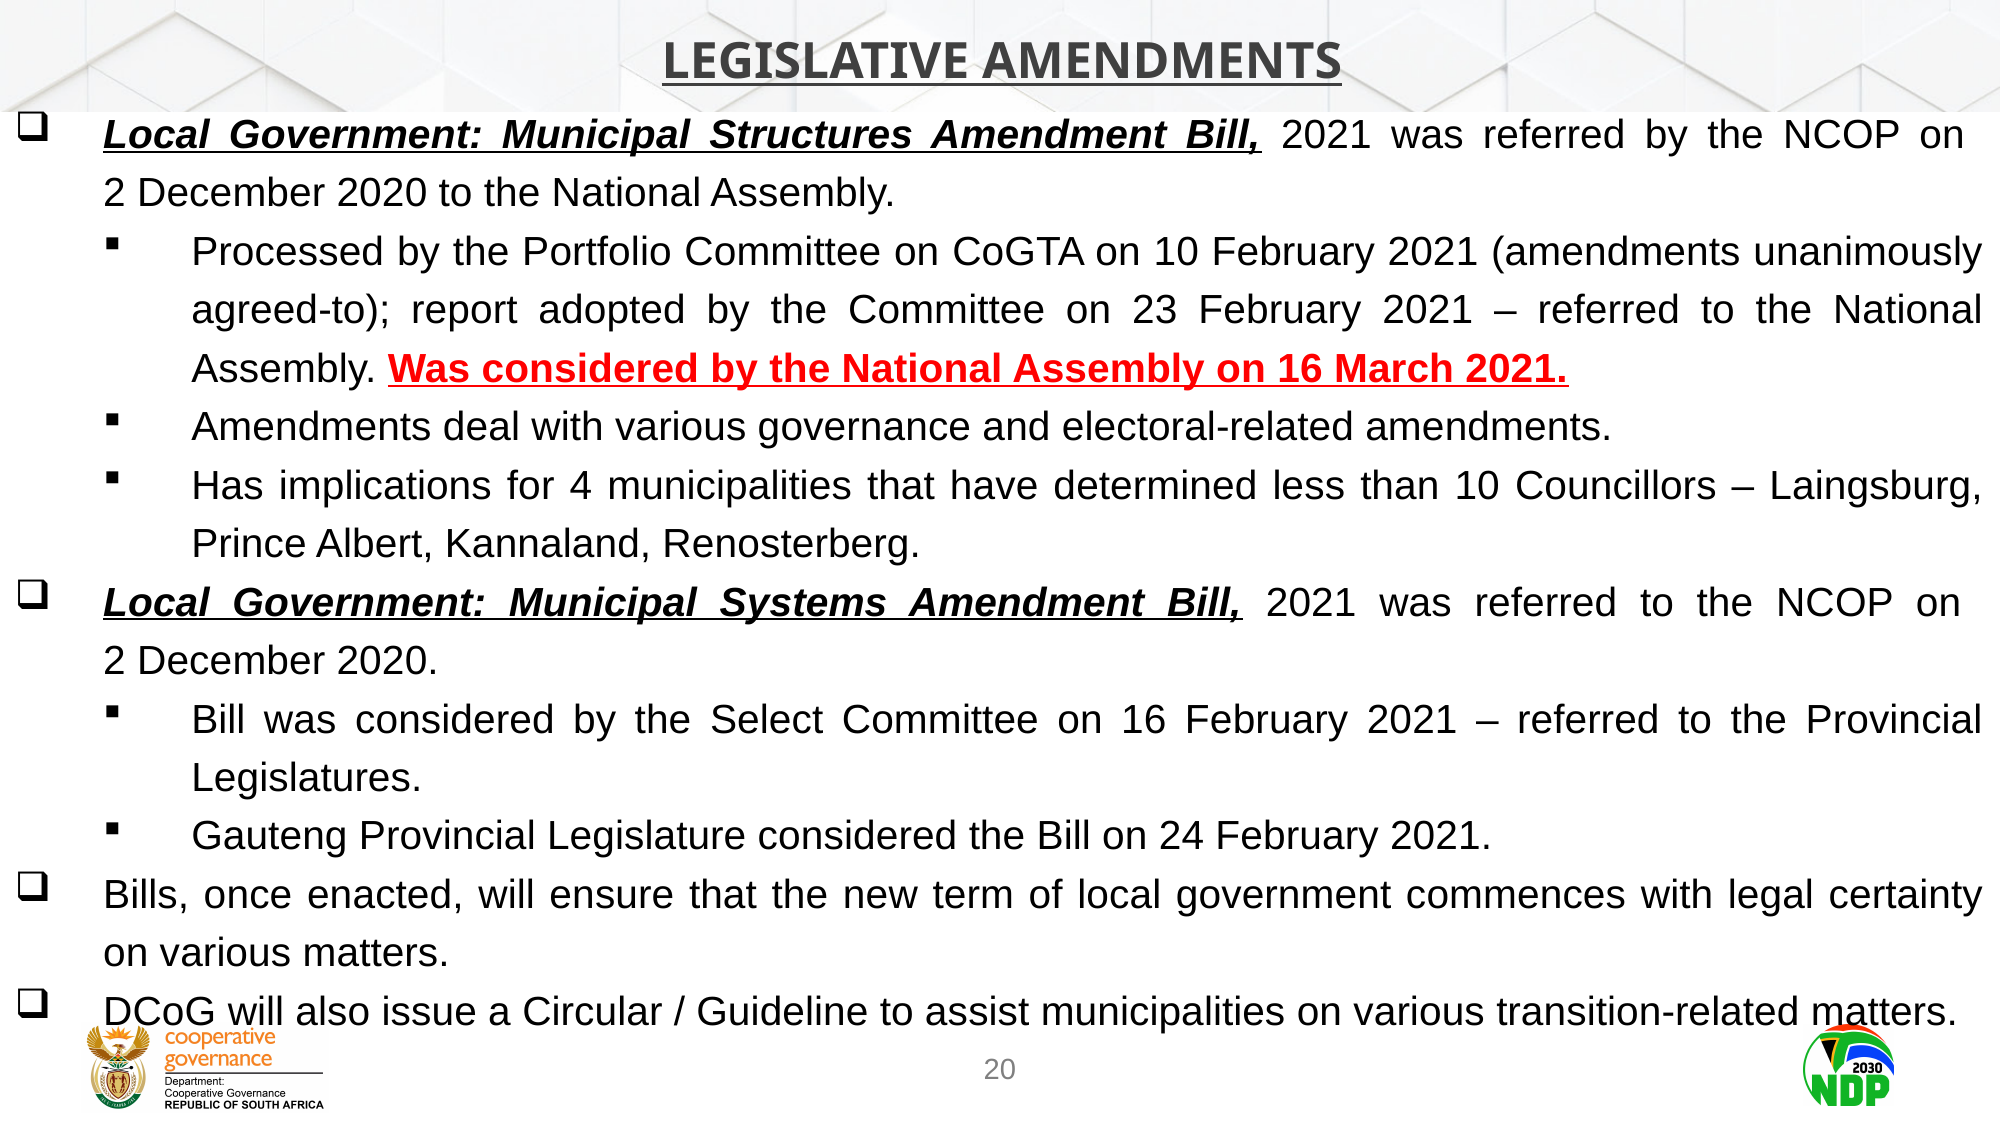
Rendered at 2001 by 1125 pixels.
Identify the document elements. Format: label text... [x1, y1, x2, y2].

picture [81, 1022, 329, 1113]
picture [0, 0, 2000, 90]
list Local Government: Municipal Structures Amendment Bill, 2021 was referred by the NCOP on 2 December 2020 to the National Assembly. Processed by the Portfolio Committee on CoGTA on 10 February 2021 (amendments unanimously agreed-to); report adopted by the Committee on 23 February 2021 – referred to the National Assembly. Was considered by the National Assembly on 16 March 2021. Amendments deal with various governance and electoral-related amendments. Has implications for 4 municipalities that have determined less than 10 Councillors – Laingsburg, Prince Albert, Kannaland, Renosterberg. Local Government: Municipal Systems Amendment Bill, 2021 was referred to the NCOP on 2 December 2020. Bill was considered by the Select Committee on 16 February 2021 – referred to the Provincial Legislatures. Gauteng Provincial Legislature considered the Bill on 24 February 2021. Bills, once enacted, will ensure that the new term of local government commences with legal certainty on various matters. DCoG will also issue a Circular / Guideline to assist municipalities on various transition-related matters. [0, 90, 2000, 987]
picture [1803, 1024, 1894, 1106]
title LEGISLATIVE AMENDMENTS [120, 28, 1884, 90]
